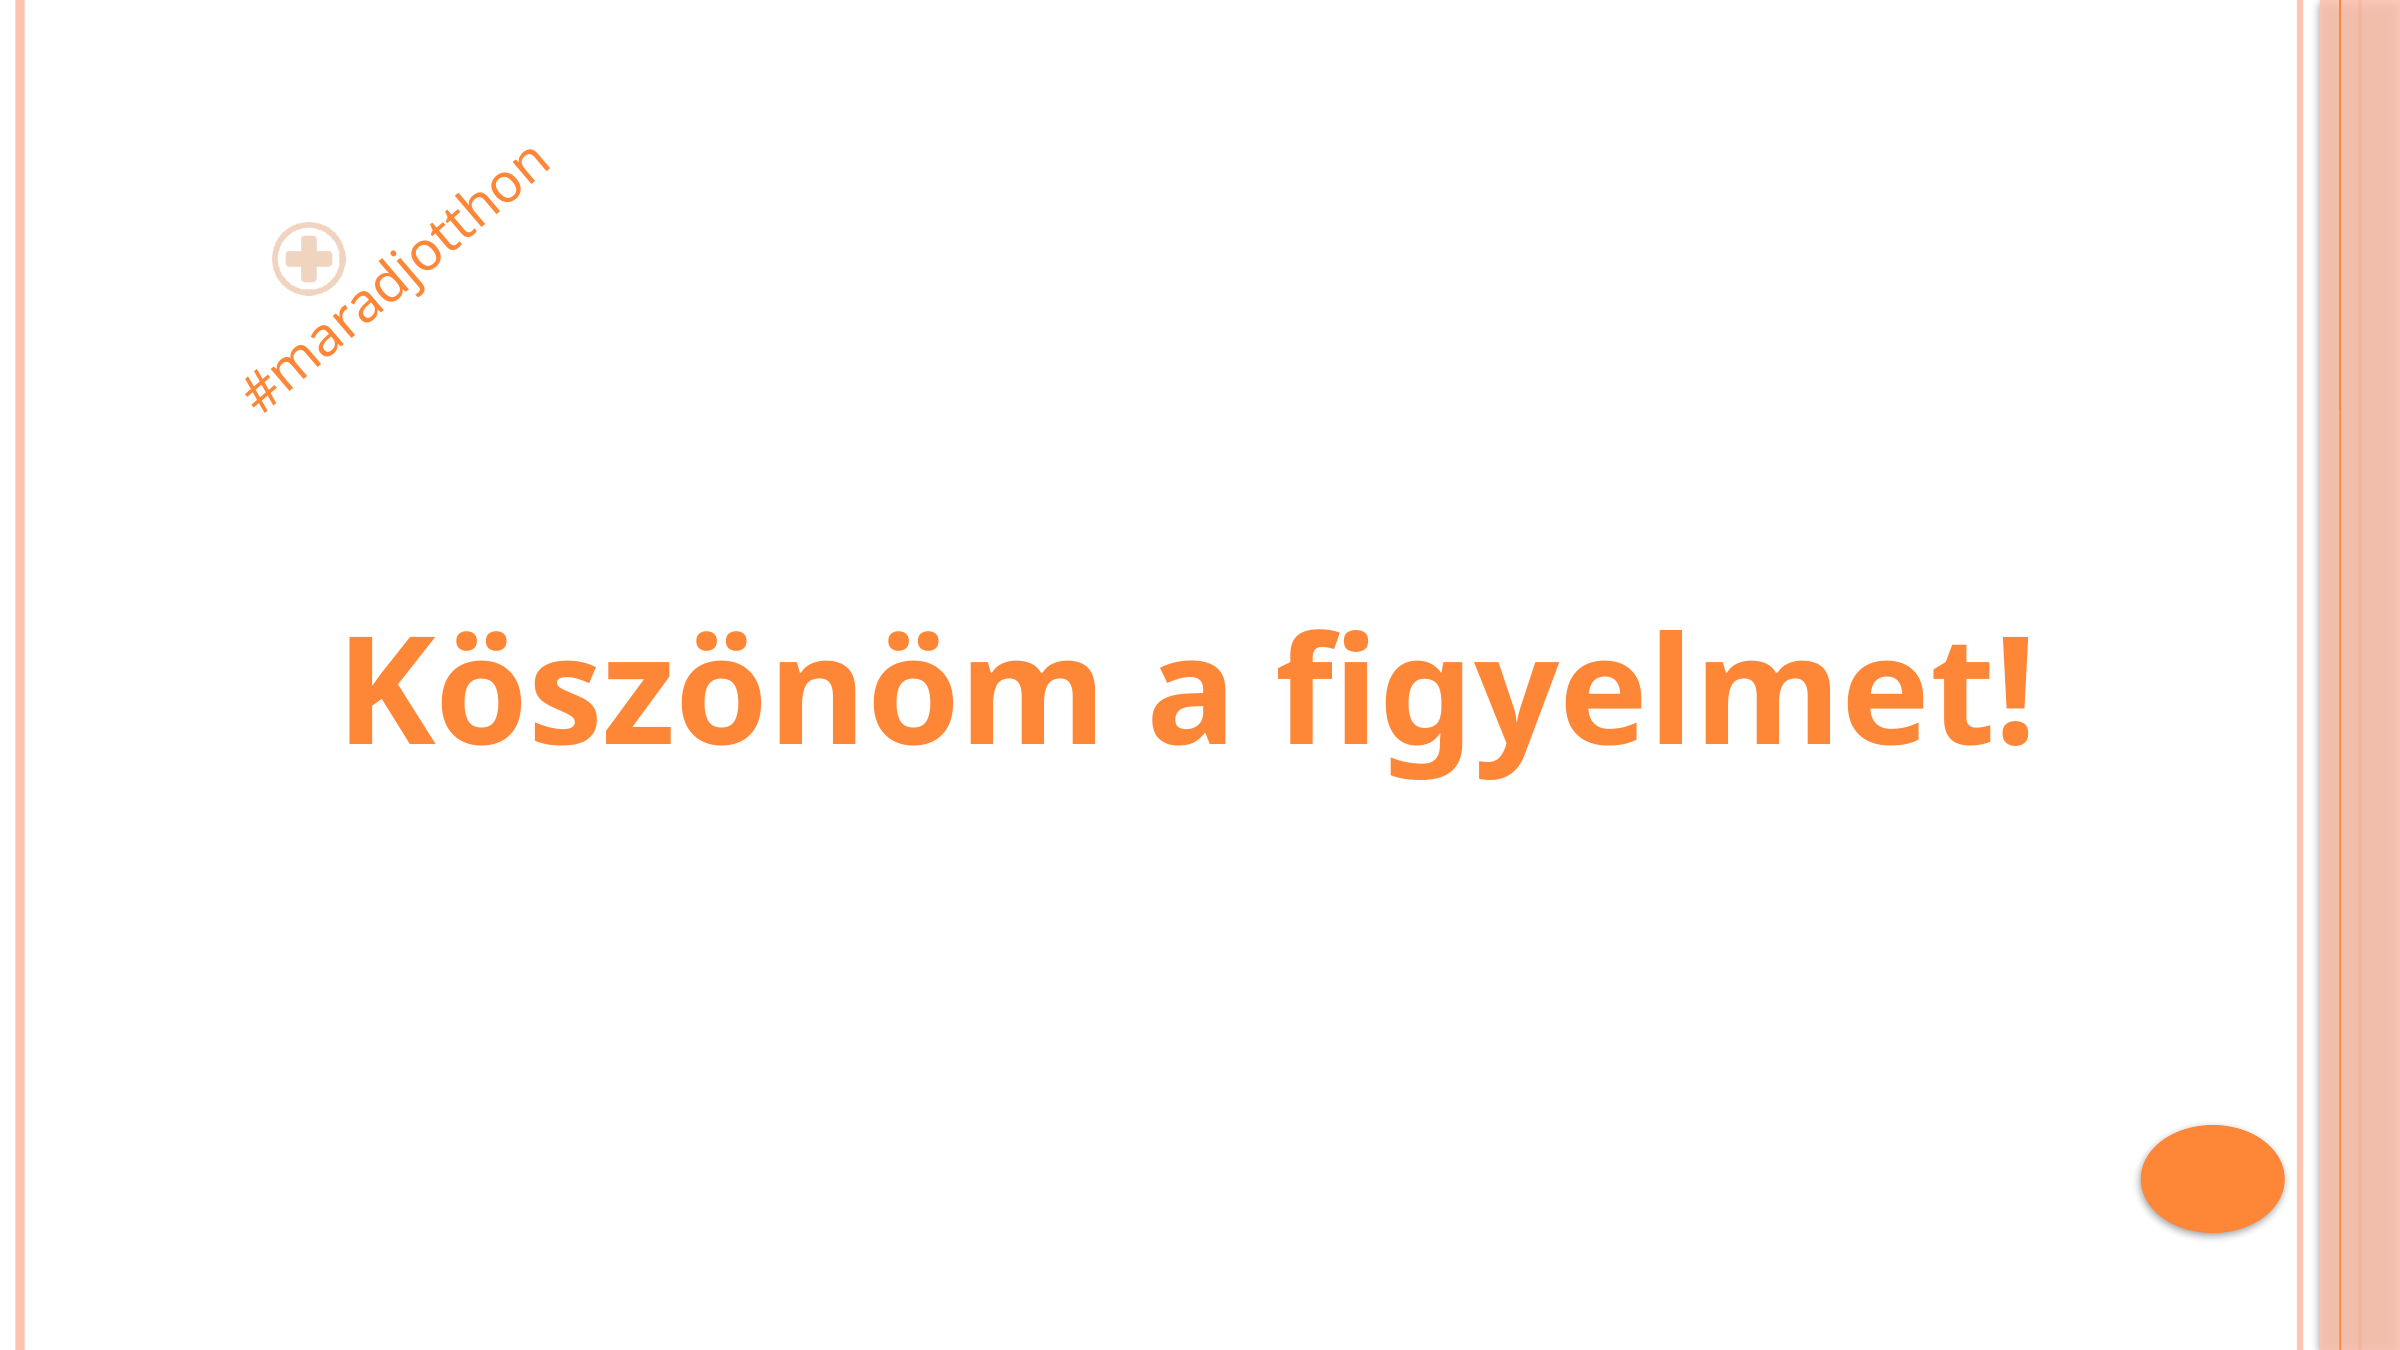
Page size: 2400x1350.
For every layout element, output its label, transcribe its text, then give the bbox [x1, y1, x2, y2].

picture [261, 211, 355, 305]
text_box Köszönöm a figyelmet! [321, 587, 2054, 783]
text_box #maradjotthon [208, 109, 577, 441]
